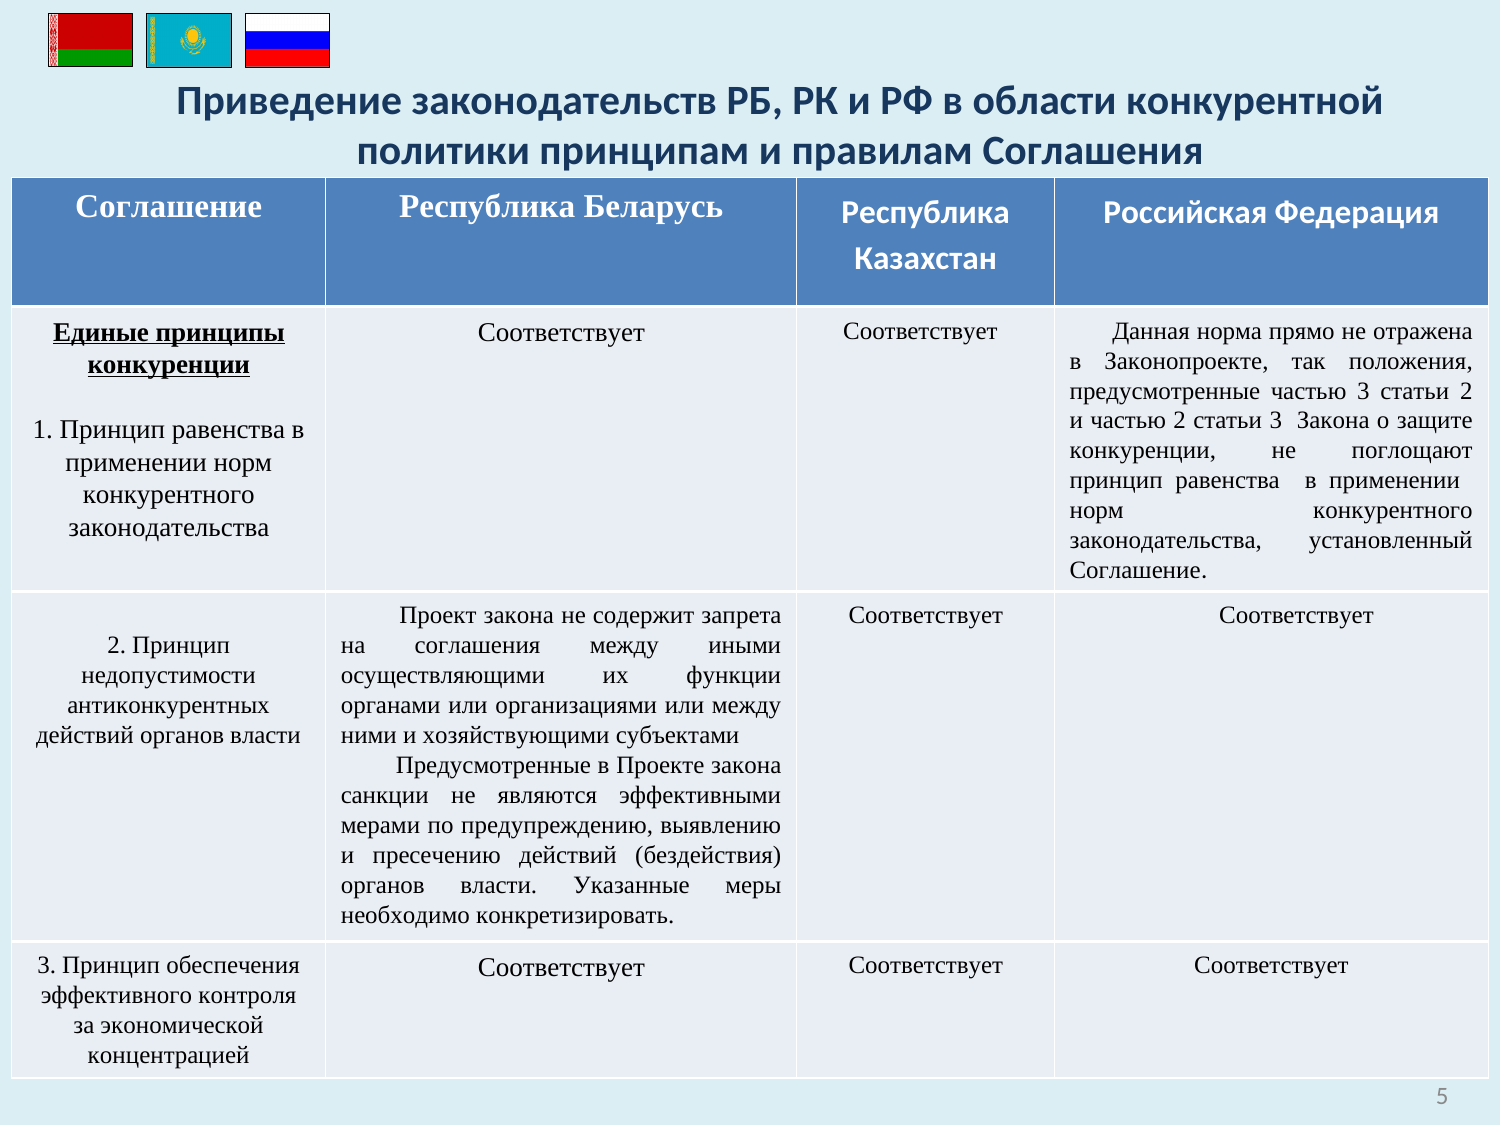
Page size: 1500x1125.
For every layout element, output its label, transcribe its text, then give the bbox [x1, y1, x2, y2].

text_box 5 [1113, 1065, 1464, 1125]
table_cell 3. Принцип обеспечения эффективного контроля за экономической концентрацией [12, 943, 325, 1077]
table_cell Проект закона не содержит запрета на соглашения между иными осуществляющими их функции органами или организациями или между ними и хозяйствующими субъектами Предусмотренные в Проекте закона санкции не являются эффективными мерами по предупреждению, выявлению и пресечению действий (бездействия) органов власти. Указанные меры необходимо конкретизировать. [326, 593, 796, 940]
table_cell Соответствует [1055, 593, 1488, 940]
table_cell Единые принципы конкуренции 1. Принцип равенства в применении норм конкурентного законодательства [12, 308, 325, 590]
table_header Республика Беларусь [326, 178, 796, 305]
title Приведение законодательств РБ, РК и РФ в области конкурентной политики принципам и правилам Соглашения [105, 81, 1456, 164]
table_cell Соответствует [326, 308, 796, 590]
table_cell 2. Принцип недопустимости антиконкурентных действий органов власти [12, 593, 325, 940]
table_header Соглашение [12, 178, 325, 305]
table_cell Соответствует [797, 593, 1054, 940]
table_header Республика Казахстан [797, 178, 1054, 305]
table_cell Соответствует [797, 943, 1054, 1077]
table_header Российская Федерация [1055, 178, 1488, 305]
table_cell Данная норма прямо не отражена в Законопроекте, так положения, предусмотренные частью 3 статьи 2 и частью 2 статьи 3 Закона о защите конкуренции, не поглощают принцип равенства в применении норм конкурентного законодательства, установленный Соглашение. [1055, 308, 1488, 590]
table_cell Соответствует [797, 308, 1054, 590]
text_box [46, 11, 331, 69]
table_cell Соответствует [326, 943, 796, 1077]
table_cell Соответствует [1055, 943, 1488, 1077]
